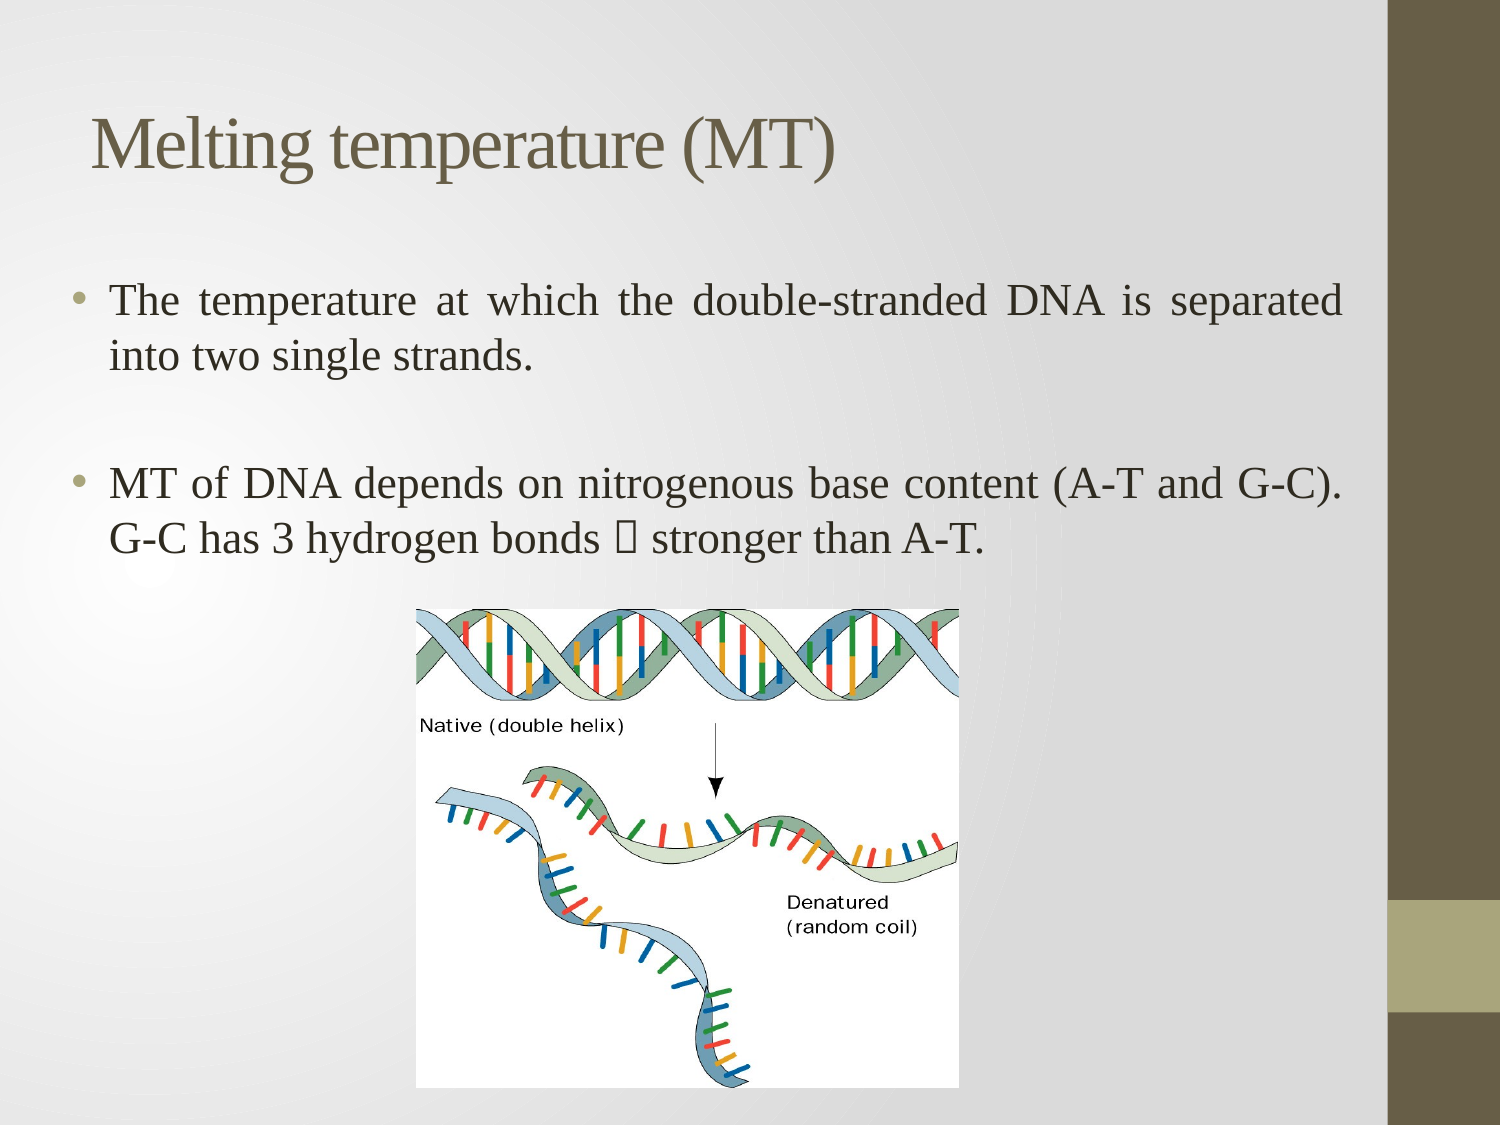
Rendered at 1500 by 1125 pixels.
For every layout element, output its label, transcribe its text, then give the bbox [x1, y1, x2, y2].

list The temperature at which the double-stranded DNA is separated into two single strands. MT of DNA depends on nitrogenous base content (A-T and G-C). G-C has 3 hydrogen bonds  stronger than A-T. [37, 262, 1360, 1050]
title Melting temperature (MT) [75, 45, 1325, 233]
picture [416, 608, 959, 1089]
